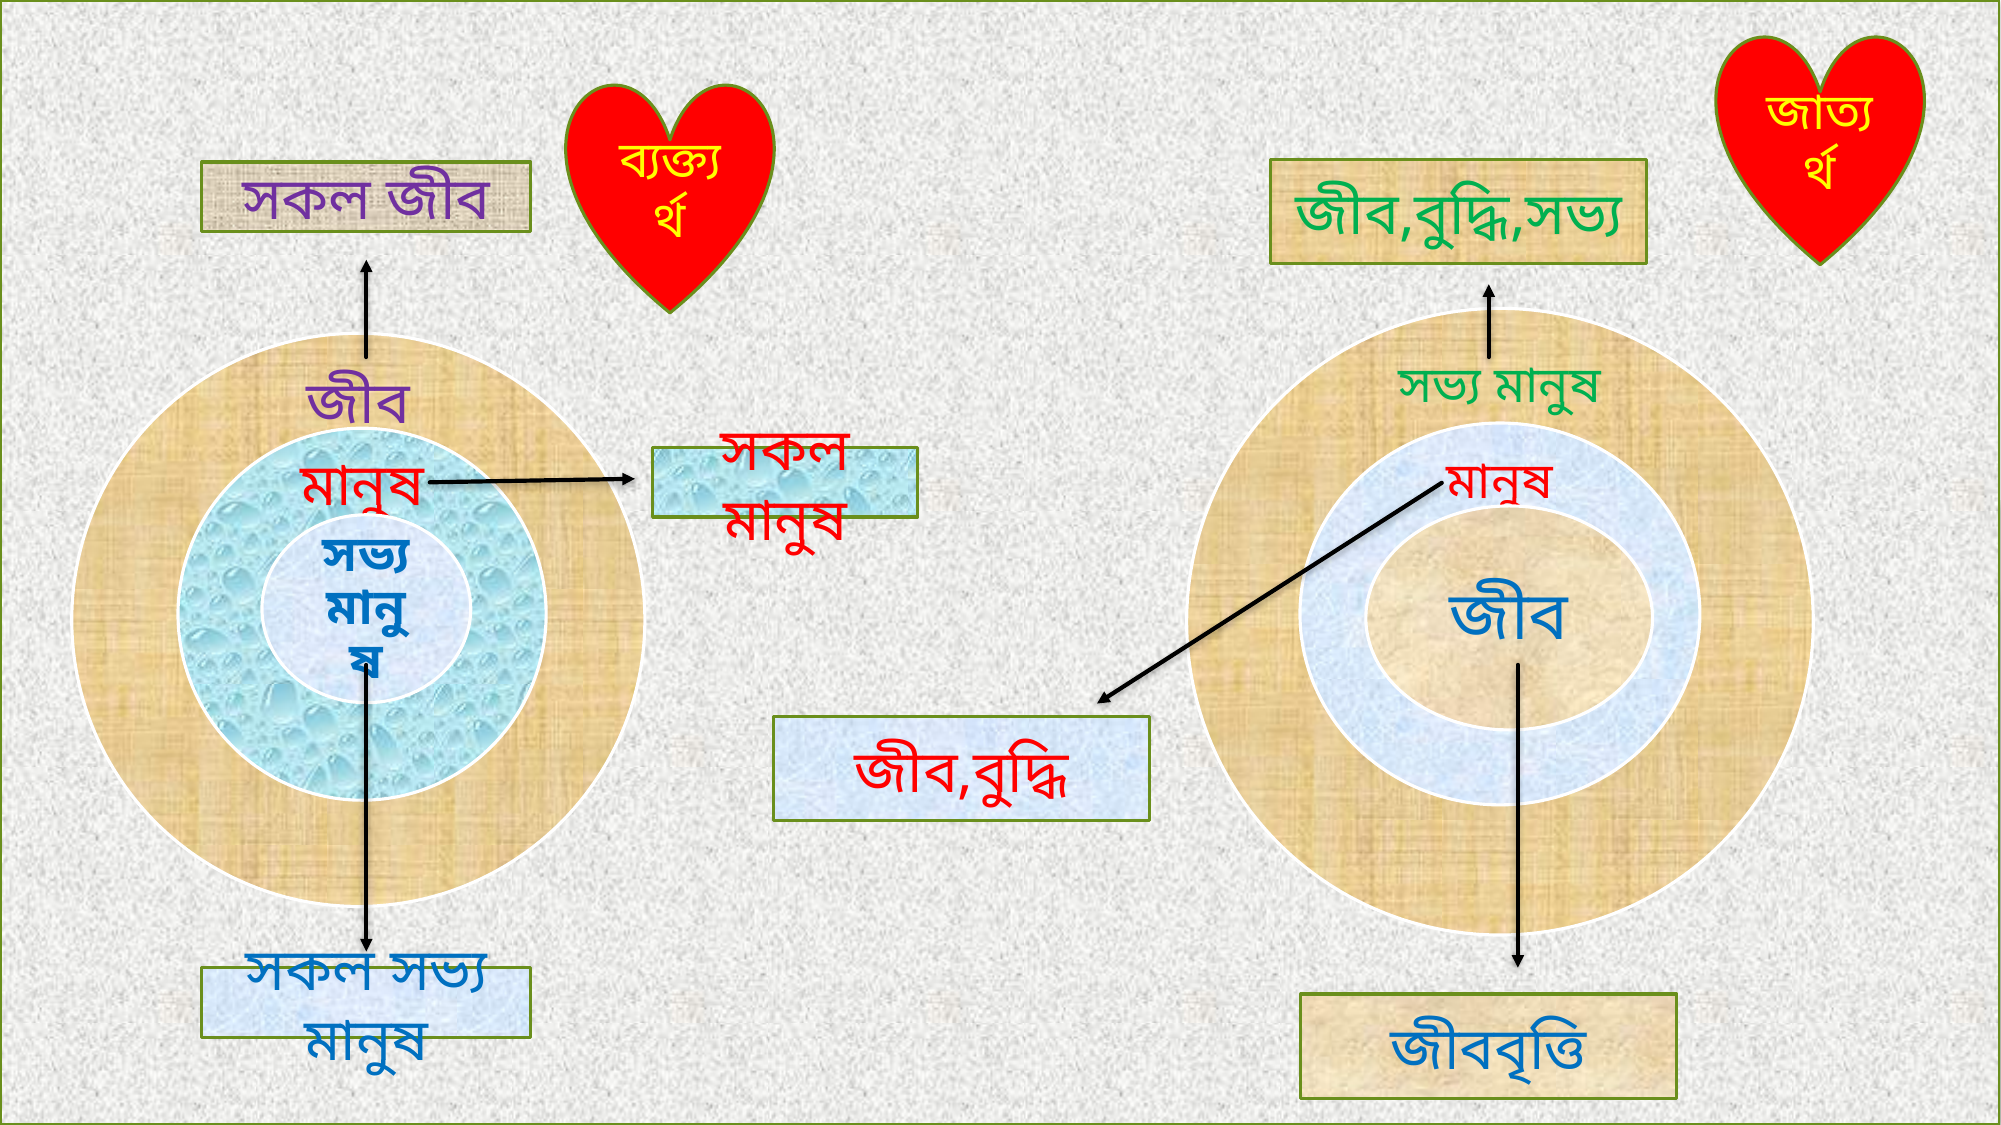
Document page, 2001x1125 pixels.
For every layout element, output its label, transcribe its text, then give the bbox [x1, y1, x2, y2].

text_box জাত্যর্থ [1714, 35, 1926, 266]
text_box জীববৃত্তি [1299, 992, 1678, 1100]
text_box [1096, 482, 1443, 705]
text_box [429, 478, 636, 483]
text_box জীব,বুদ্ধি,সভ্য [1269, 158, 1648, 265]
text_box ব্যক্ত্যর্থ [564, 83, 776, 315]
text_box জীব,বুদ্ধি [779, 715, 1134, 822]
text_box সকল জীব [200, 160, 532, 233]
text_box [0, 332, 775, 907]
text_box সকল সভ্য মানুষ [200, 966, 532, 1039]
text_box সকল মানুষ [779, 446, 919, 519]
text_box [1138, 307, 1861, 936]
text_box [0, 0, 2000, 1125]
